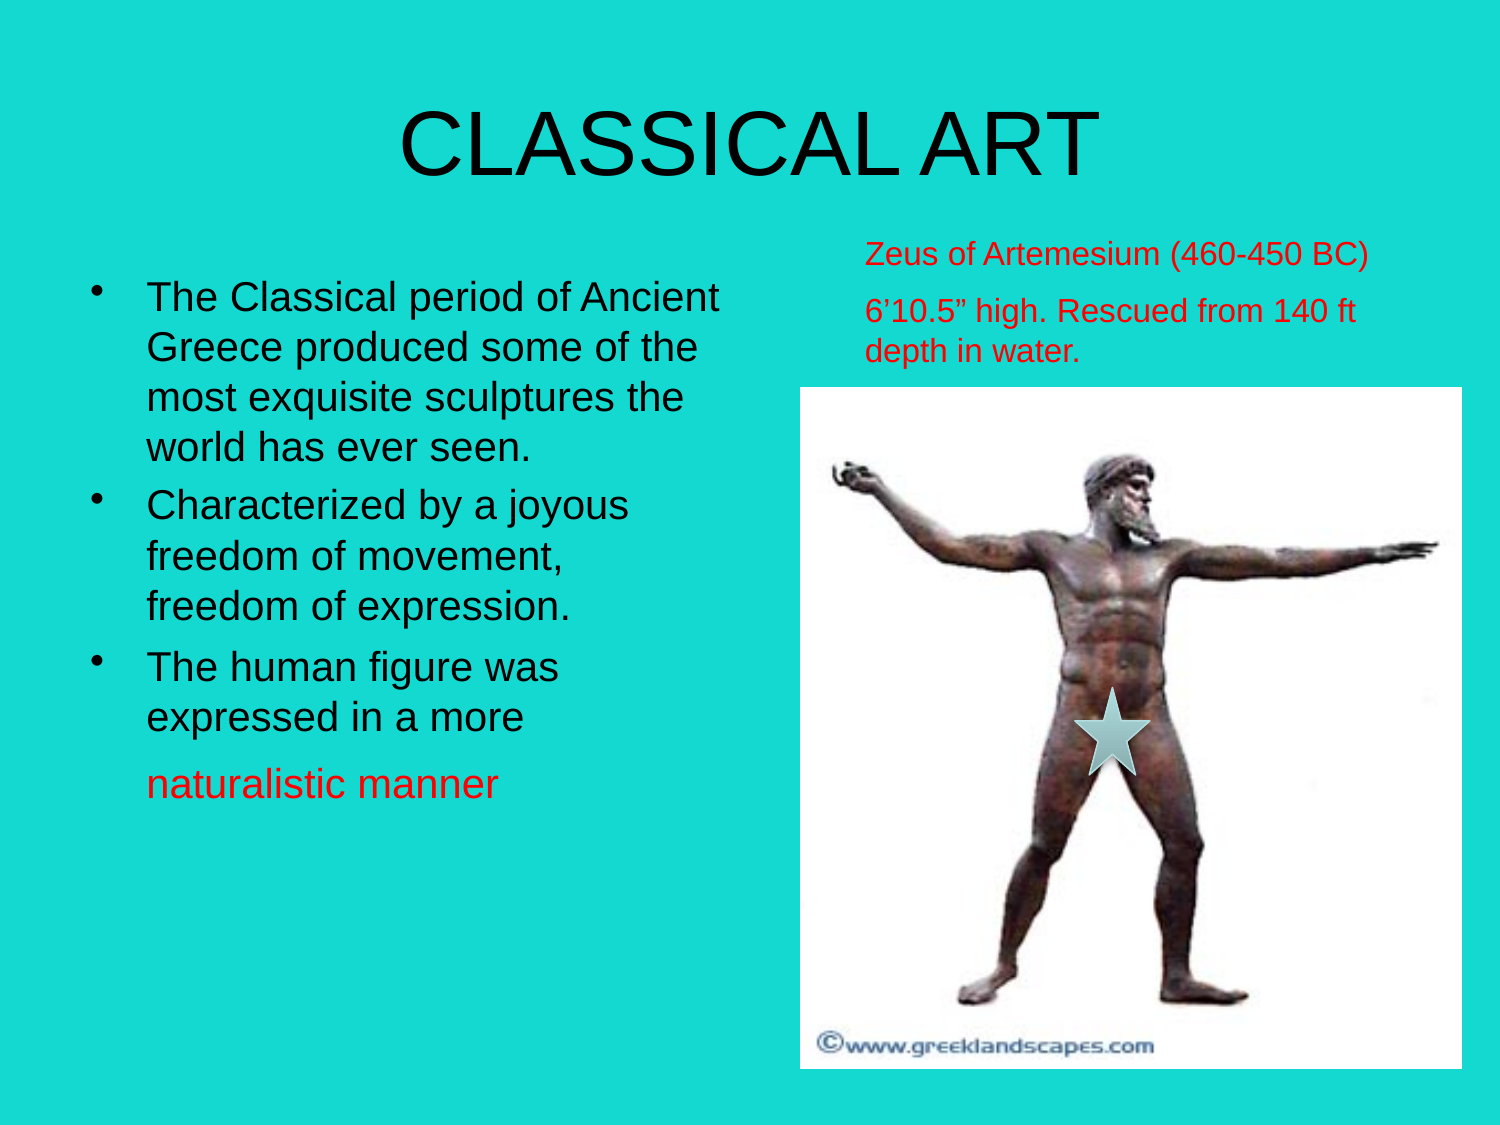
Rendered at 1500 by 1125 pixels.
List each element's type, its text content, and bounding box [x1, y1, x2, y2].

title CLASSICAL ART [74, 44, 1426, 233]
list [799, 387, 1462, 1069]
list The Classical period of Ancient Greece produced some of the most exquisite sculptures the world has ever seen. Characterized by a joyous freedom of movement, freedom of expression. The human figure was expressed in a more naturalistic manner [74, 262, 738, 1006]
text_box Zeus of Artemesium (460-450 BC) 6’10.5” high. Rescued from 140 ft depth in water. [849, 224, 1400, 377]
